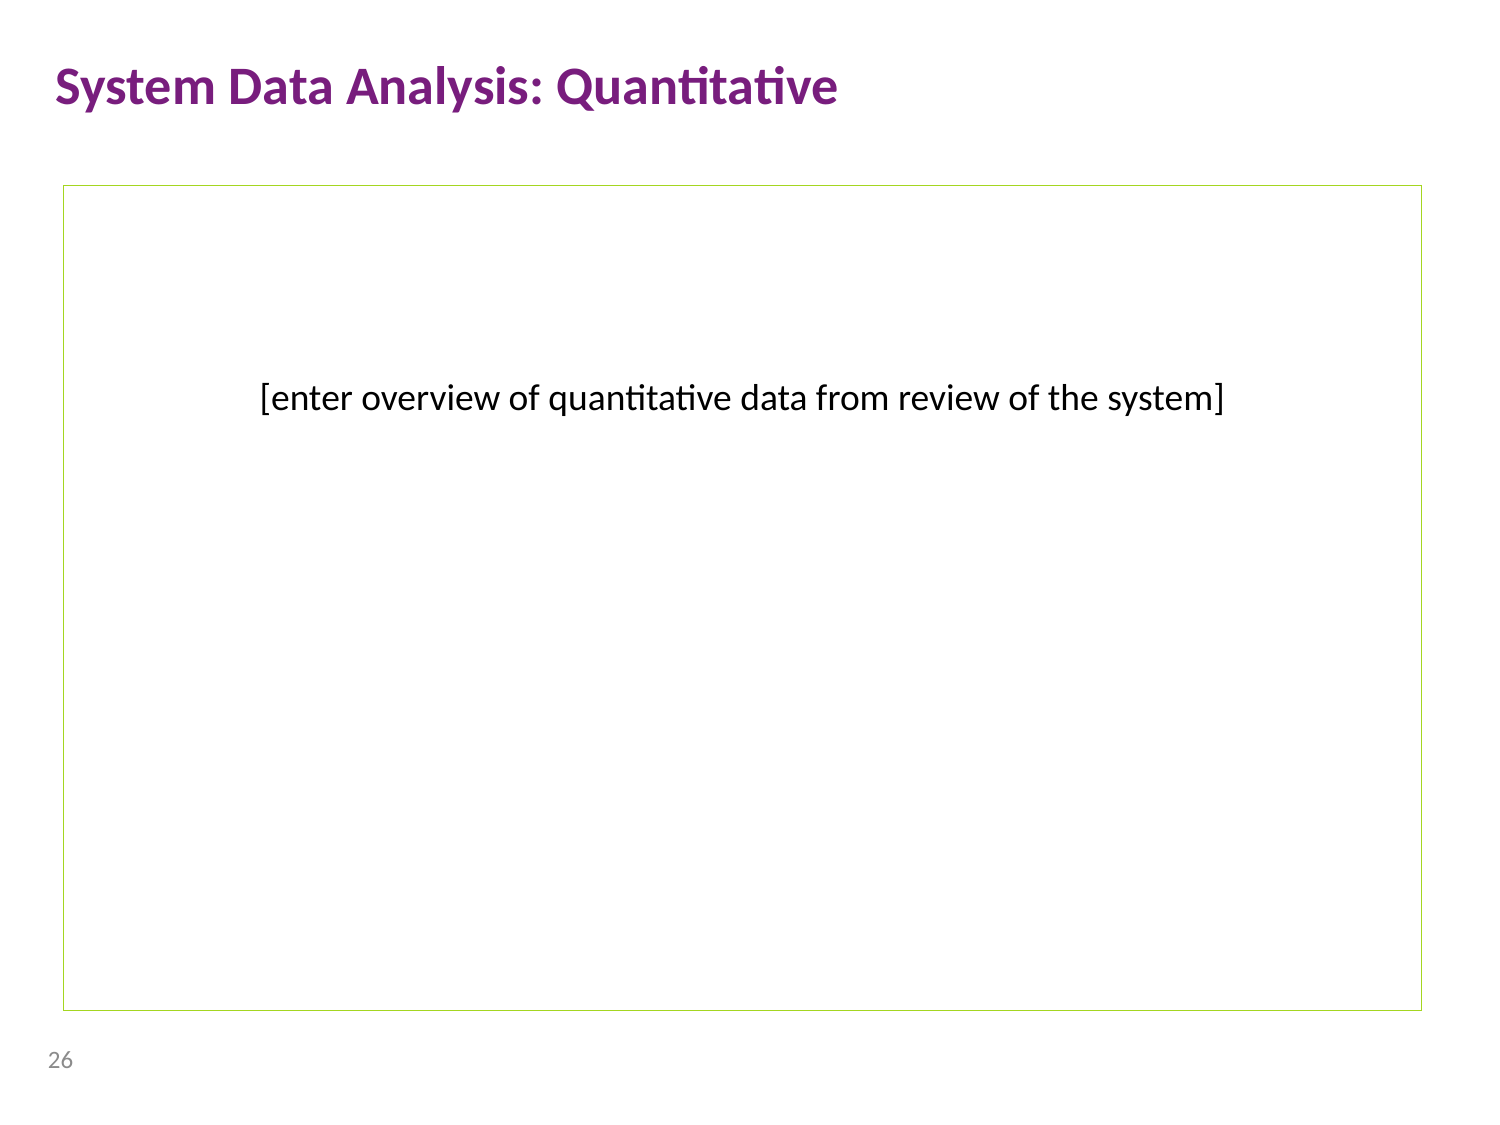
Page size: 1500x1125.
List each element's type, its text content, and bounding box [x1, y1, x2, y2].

list System Data Analysis: Quantitative [41, 42, 1500, 138]
text_box [enter overview of quantitative data from review of the system] [63, 185, 1422, 1011]
